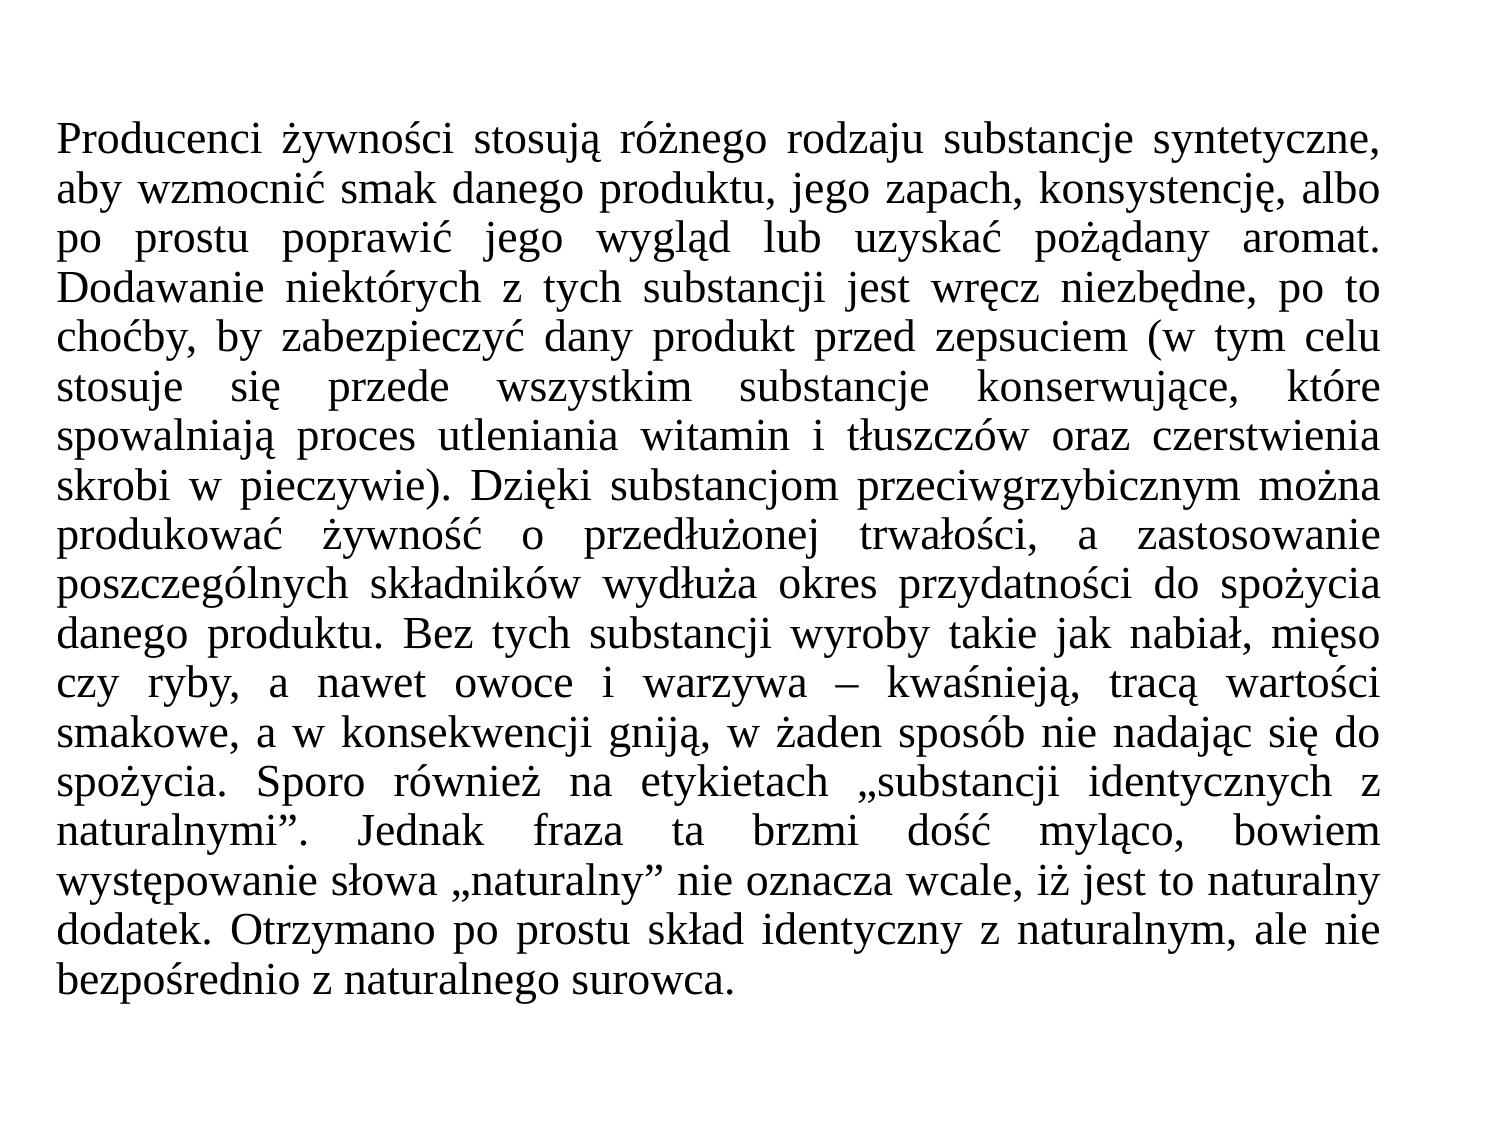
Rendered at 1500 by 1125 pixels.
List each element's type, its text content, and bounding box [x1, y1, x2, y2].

title Producenci żywności stosują różnego rodzaju substancje syntetyczne, aby wzmocnić smak danego produktu, jego zapach, konsystencję, albo po prostu poprawić jego wygląd lub uzyskać pożądany aromat. Dodawanie niektórych z tych substancji jest wręcz niezbędne, po to choćby, by zabezpieczyć dany produkt przed zepsuciem (w tym celu stosuje się przede wszystkim substancje konserwujące, które spowalniają proces utleniania witamin i tłuszczów oraz czerstwienia skrobi w pieczywie). Dzięki substancjom przeciwgrzybicznym można produkować żywność o przedłużonej trwałości, a zastosowanie poszczególnych składników wydłuża okres przydatności do spożycia danego produktu. Bez tych substancji wyroby takie jak nabiał, mięso czy ryby, a nawet owoce i warzywa – kwaśnieją, tracą wartości smakowe, a w konsekwencji gniją, w żaden sposób nie nadając się do spożycia. Sporo również na etykietach „substancji identycznych z naturalnymi”. Jednak fraza ta brzmi dość myląco, bowiem występowanie słowa „naturalny” nie oznacza wcale, iż jest to naturalny dodatek. Otrzymano po prostu skład identyczny z naturalnym, ale nie bezpośrednio z naturalnego surowca. [41, 59, 1397, 1059]
